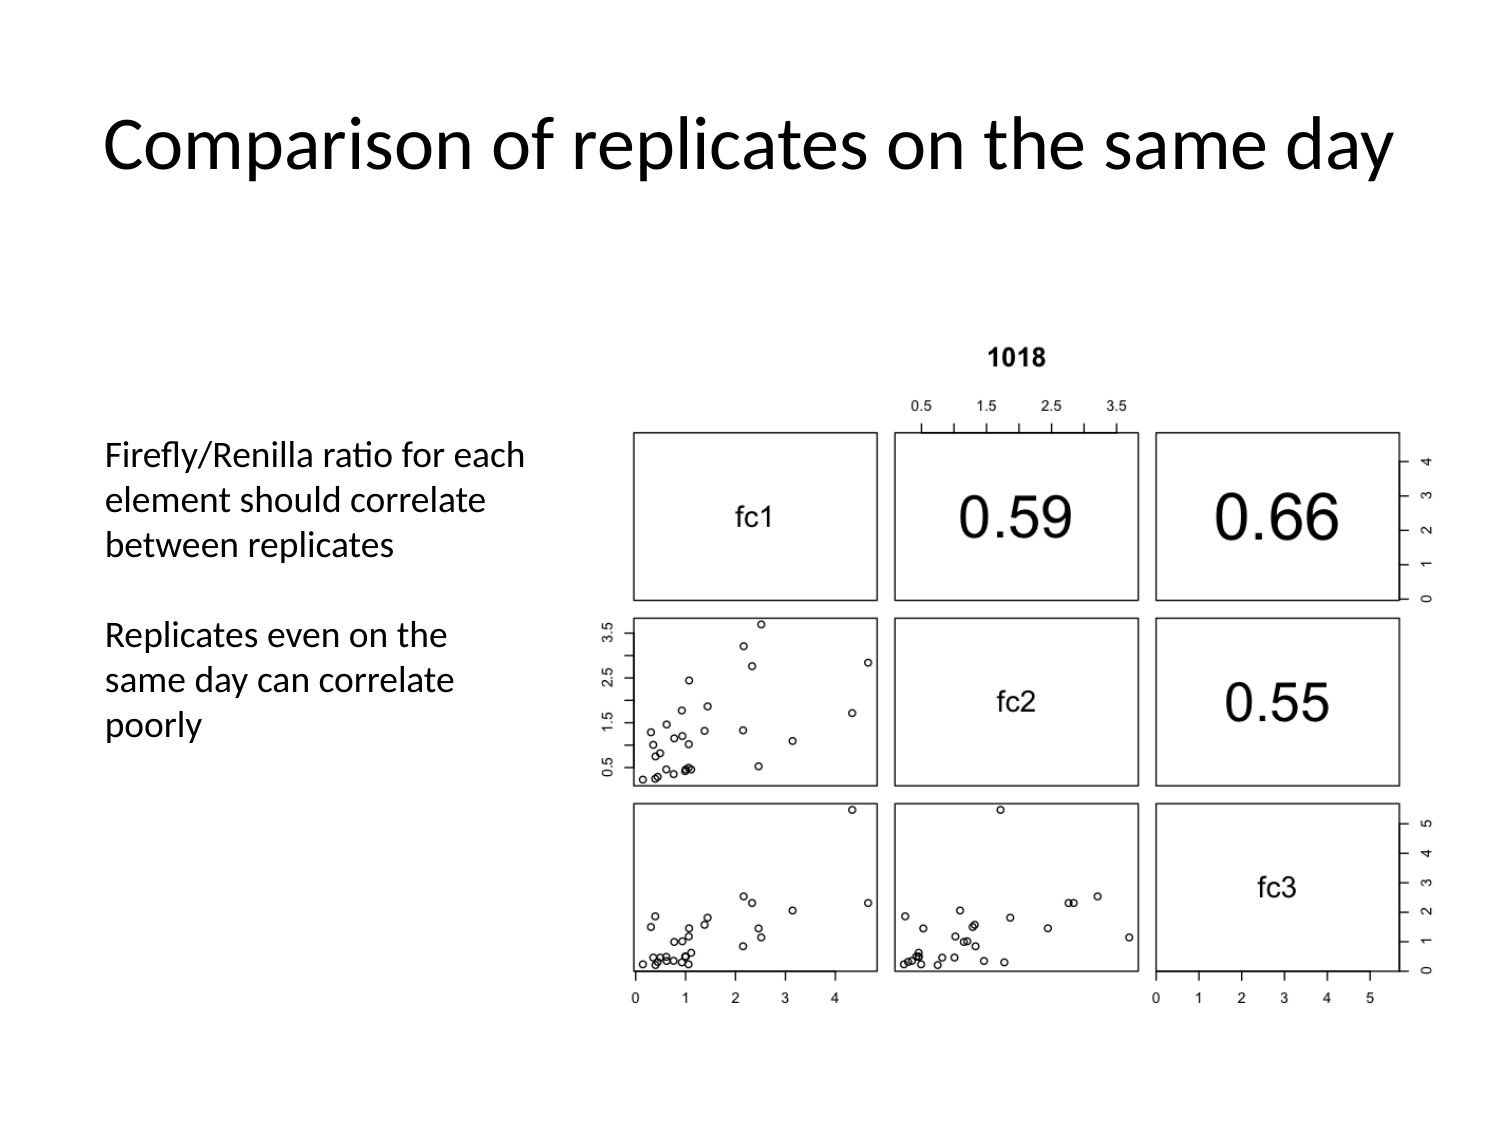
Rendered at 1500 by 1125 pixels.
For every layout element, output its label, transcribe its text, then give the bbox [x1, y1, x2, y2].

title Comparison of replicates on the same day [75, 45, 1425, 233]
picture [580, 338, 1467, 1042]
text_box Firefly/Renilla ratio for each element should correlate between replicates Replicates even on the same day can correlate poorly [90, 422, 549, 753]
